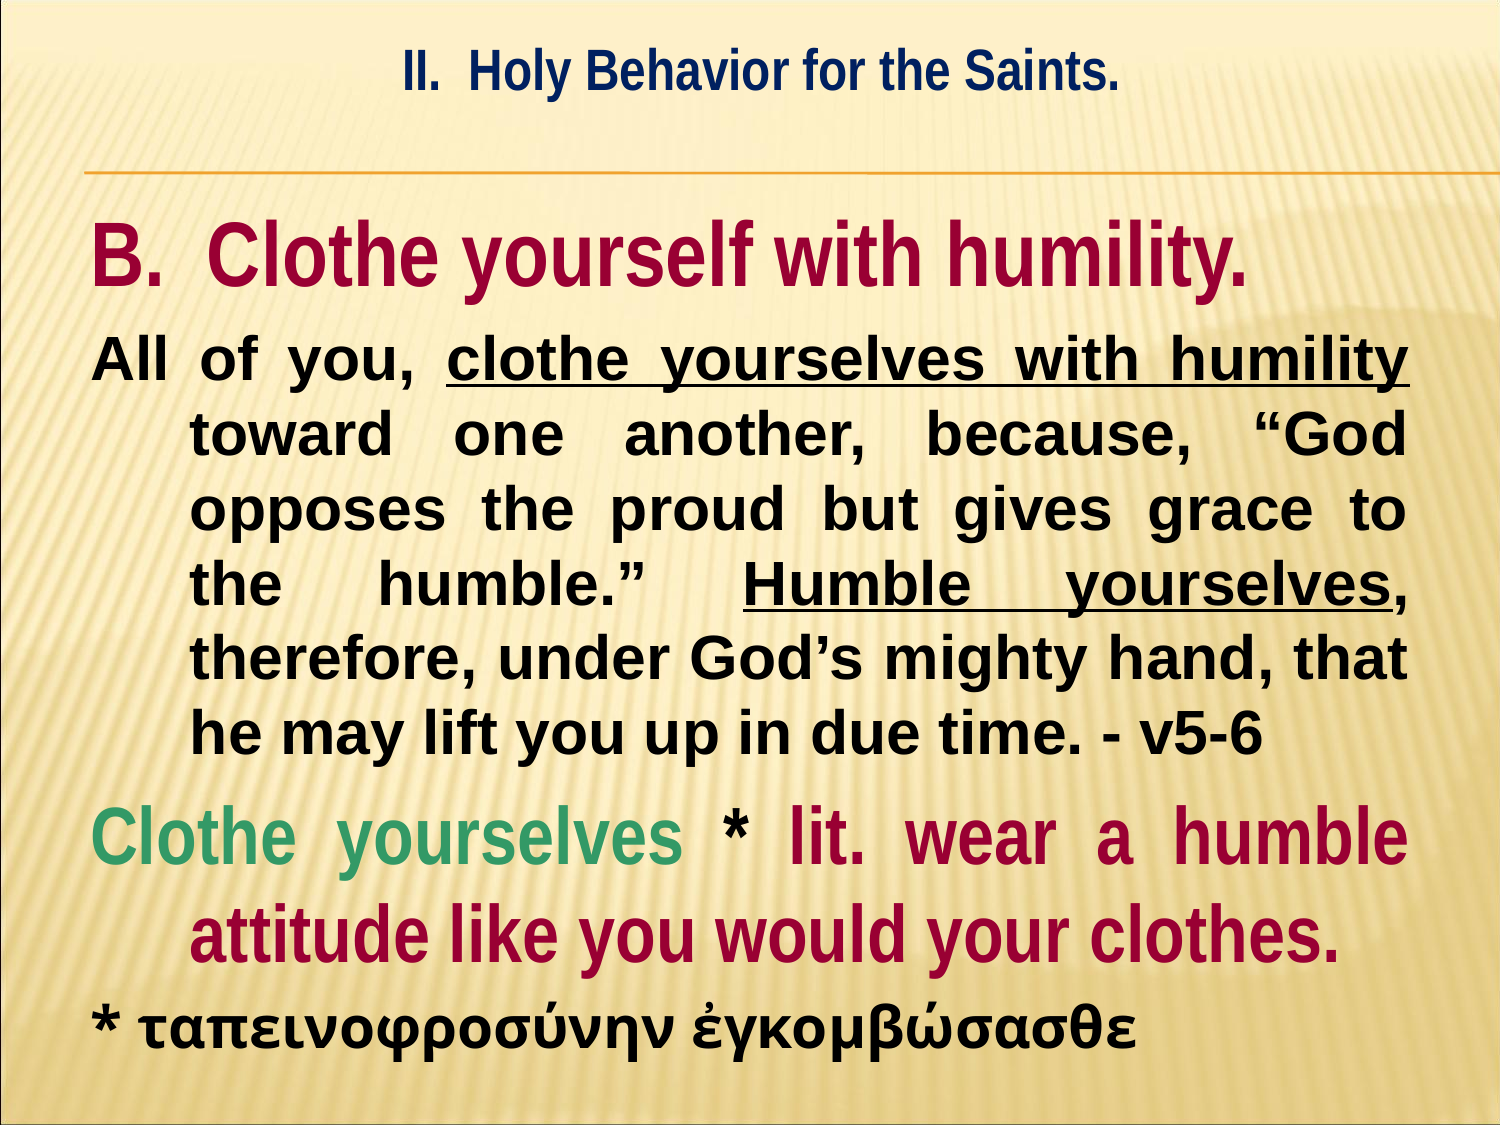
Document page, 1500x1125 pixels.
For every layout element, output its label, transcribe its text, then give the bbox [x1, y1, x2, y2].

text_box II. Holy Behavior for the Saints. [124, 24, 1413, 110]
list B. Clothe yourself with humility. All of you, clothe yourselves with humility toward one another, because, “God opposes the proud but gives grace to the humble.” Humble yourselves, therefore, under God’s mighty hand, that he may lift you up in due time. - v5-6 Clothe yourselves * lit. wear a humble attitude like you would your clothes. * ταπεινοφροσύνην ἐγκομβώσασθε [75, 187, 1425, 1125]
picture [0, 0, 1500, 1125]
